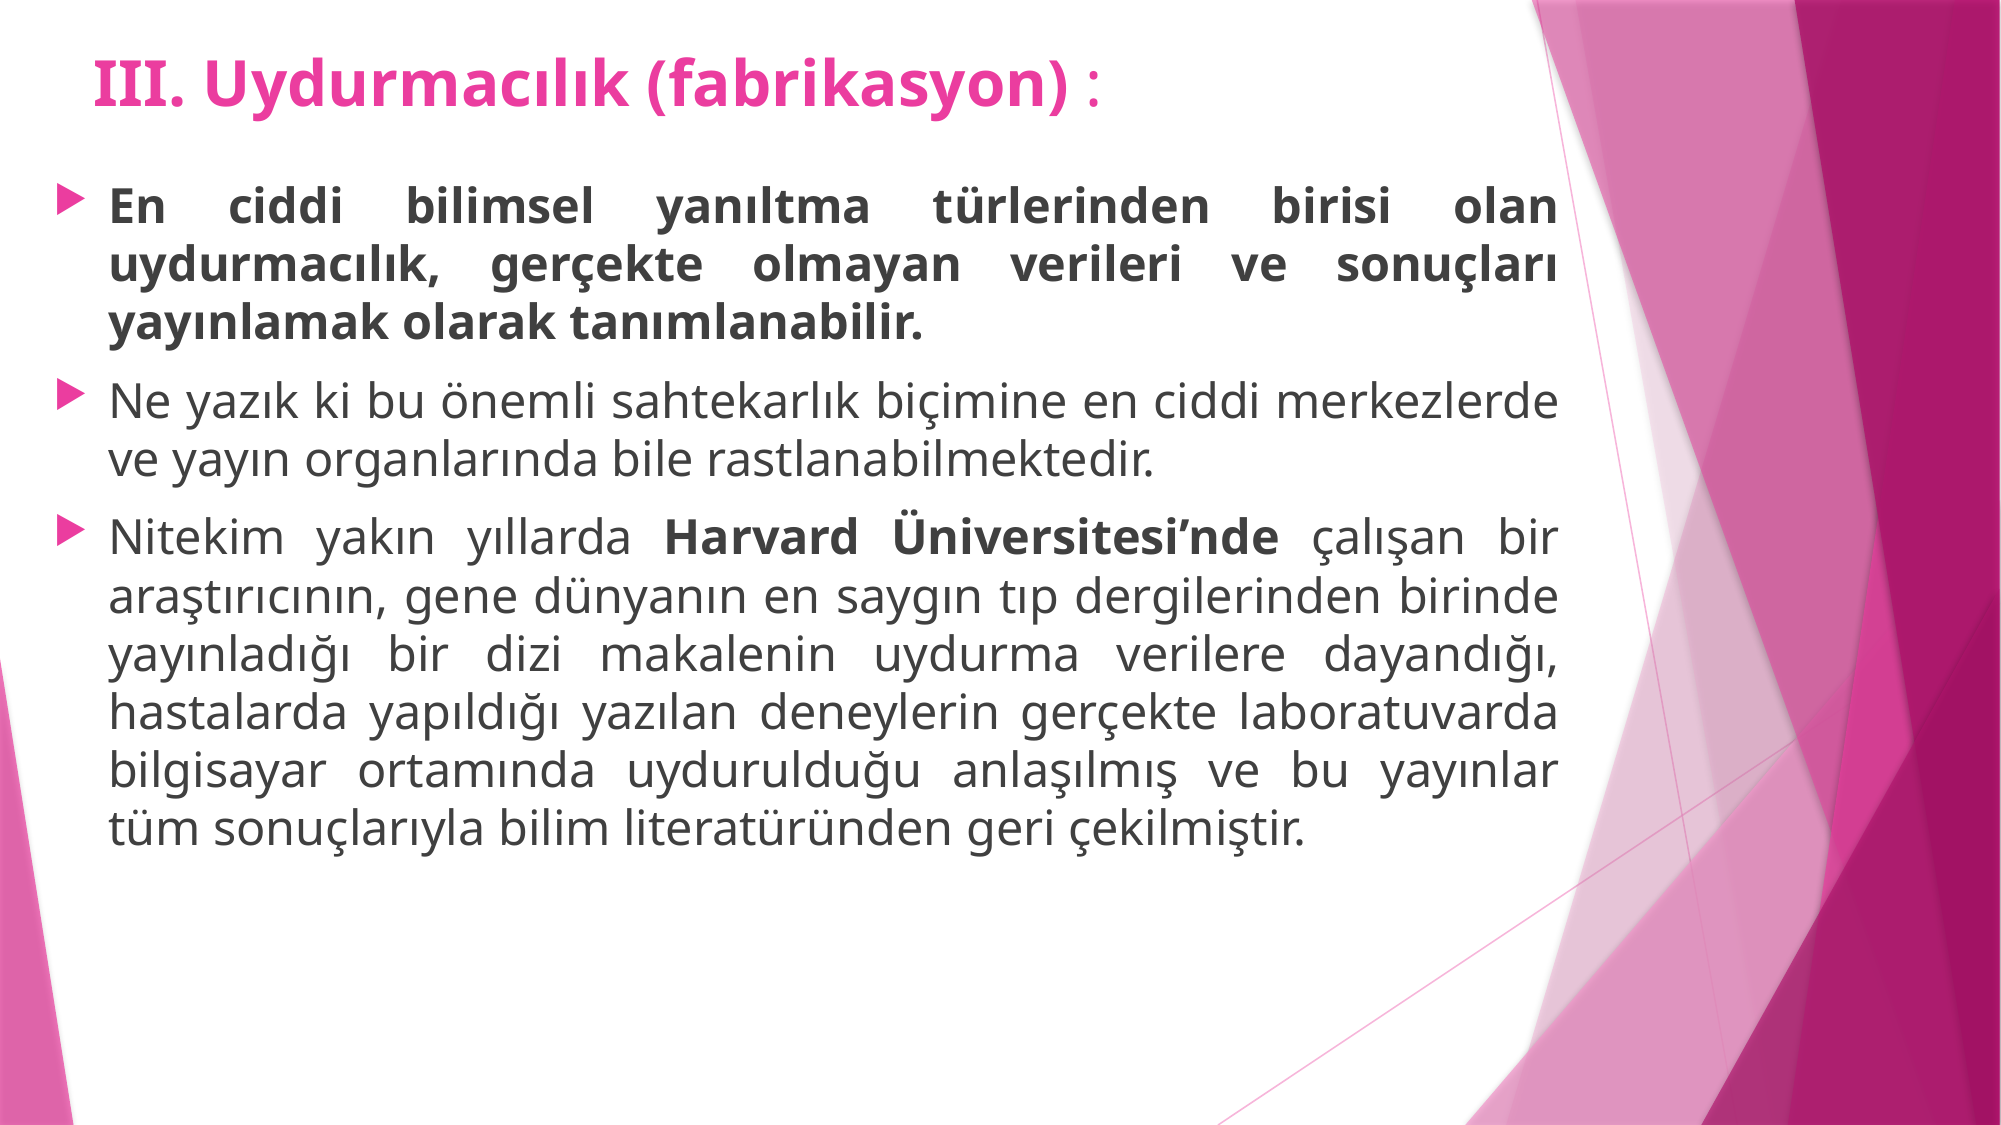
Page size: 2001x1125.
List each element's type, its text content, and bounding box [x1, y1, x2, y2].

list En ciddi bilimsel yanıltma türlerinden birisi olan uydurmacılık, gerçekte olmayan verileri ve sonuçları yayınlamak olarak tanımlanabilir. Ne yazık ki bu önemli sahtekarlık biçimine en ciddi merkezlerde ve yayın organlarında bile rastlanabilmektedir. Nitekim yakın yıllarda Harvard Üniversitesi’nde çalışan bir araştırıcının, gene dünyanın en saygın tıp dergilerinden birinde yayınladığı bir dizi makalenin uydurma verilere dayandığı, hastalarda yapıldığı yazılan deneylerin gerçekte laboratuvarda bilgisayar ortamında uydurulduğu anlaşılmış ve bu yayınlar tüm sonuçlarıyla bilim literatüründen geri çekilmiştir. [38, 167, 1576, 906]
title III. Uydurmacılık (fabrikasyon) : [78, 35, 1490, 128]
